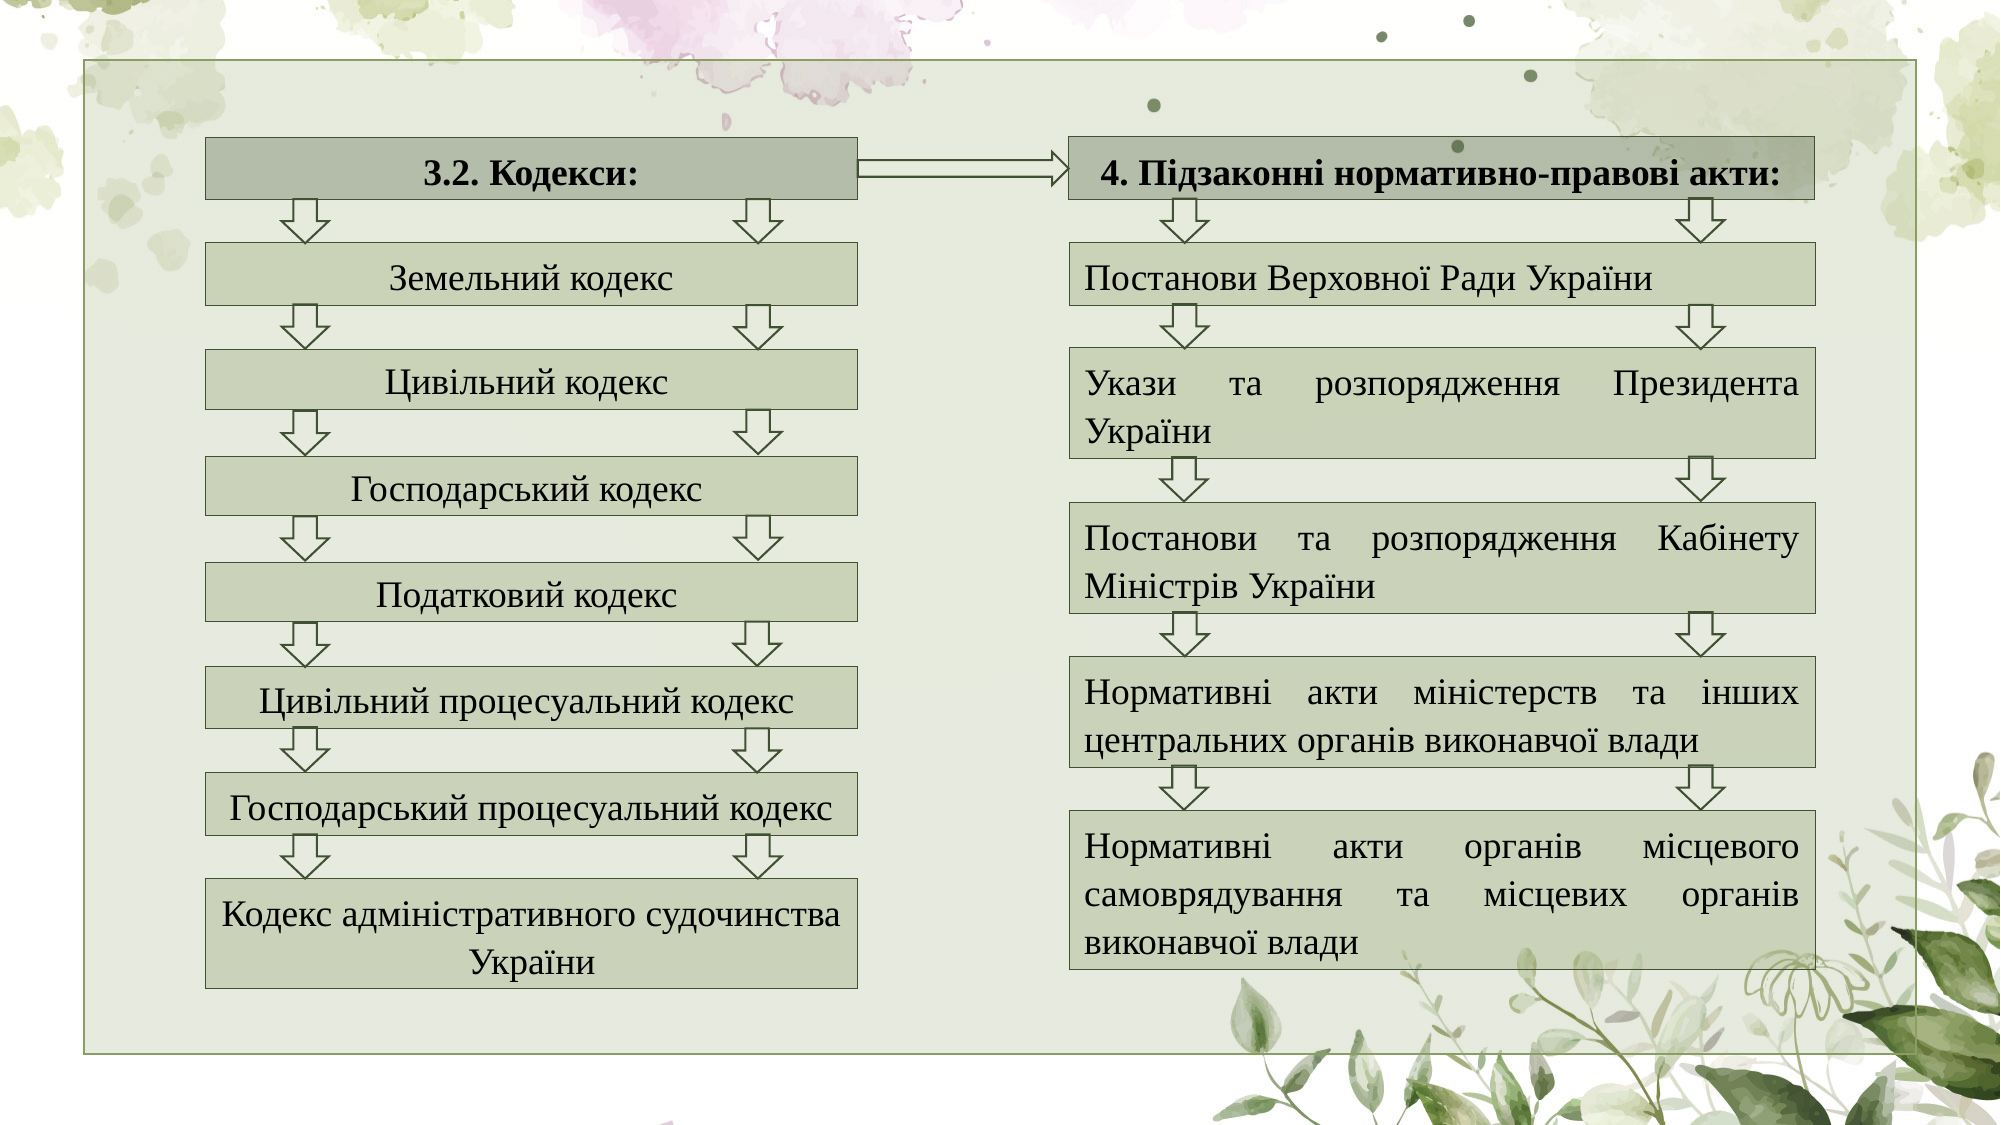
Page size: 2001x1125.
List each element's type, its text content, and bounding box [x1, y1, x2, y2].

text_box [731, 408, 785, 456]
text_box Земельний кодекс [205, 242, 858, 306]
text_box Податковий кодекс [205, 562, 858, 622]
text_box Нормативні акти органів місцевого самоврядування та місцевих органів виконавчої влади [1069, 810, 1816, 970]
text_box Нормативні акти міністерств та інших центральних органів виконавчої влади [1069, 656, 1816, 768]
text_box [279, 515, 332, 563]
text_box 3.2. Кодекси: [205, 137, 858, 200]
text_box [1158, 611, 1212, 658]
text_box [731, 198, 785, 245]
text_box [731, 304, 785, 351]
text_box [1157, 764, 1211, 812]
text_box [1674, 611, 1727, 658]
text_box [731, 514, 785, 562]
text_box [83, 59, 1917, 1055]
picture [0, 0, 2000, 1125]
text_box [1674, 303, 1727, 351]
text_box [1674, 197, 1727, 244]
text_box [731, 620, 784, 668]
text_box [279, 303, 332, 351]
text_box 4. Підзаконні нормативно-правові акти: [1068, 136, 1815, 200]
text_box Цивільний процесуальний кодекс [205, 666, 858, 729]
text_box Цивільний кодекс [205, 349, 858, 410]
text_box [279, 198, 332, 245]
text_box Кодекс адміністративного судочинства України [205, 878, 858, 989]
text_box [279, 409, 332, 457]
text_box [731, 833, 785, 880]
text_box [1157, 456, 1211, 503]
text_box [279, 621, 332, 669]
text_box [1674, 764, 1727, 812]
text_box [856, 149, 1071, 188]
text_box Укази та розпорядження Президента України [1069, 347, 1816, 459]
text_box [279, 726, 332, 773]
text_box Постанови та розпорядження Кабінету Міністрів України [1069, 502, 1816, 614]
text_box Постанови Верховної Ради України [1069, 242, 1816, 306]
text_box [1674, 455, 1727, 503]
text_box [1158, 303, 1211, 350]
text_box Господарський процесуальний кодекс [205, 772, 858, 836]
text_box [279, 833, 332, 880]
text_box Господарський кодекс [205, 456, 858, 516]
text_box [731, 727, 784, 775]
text_box [1158, 197, 1211, 245]
